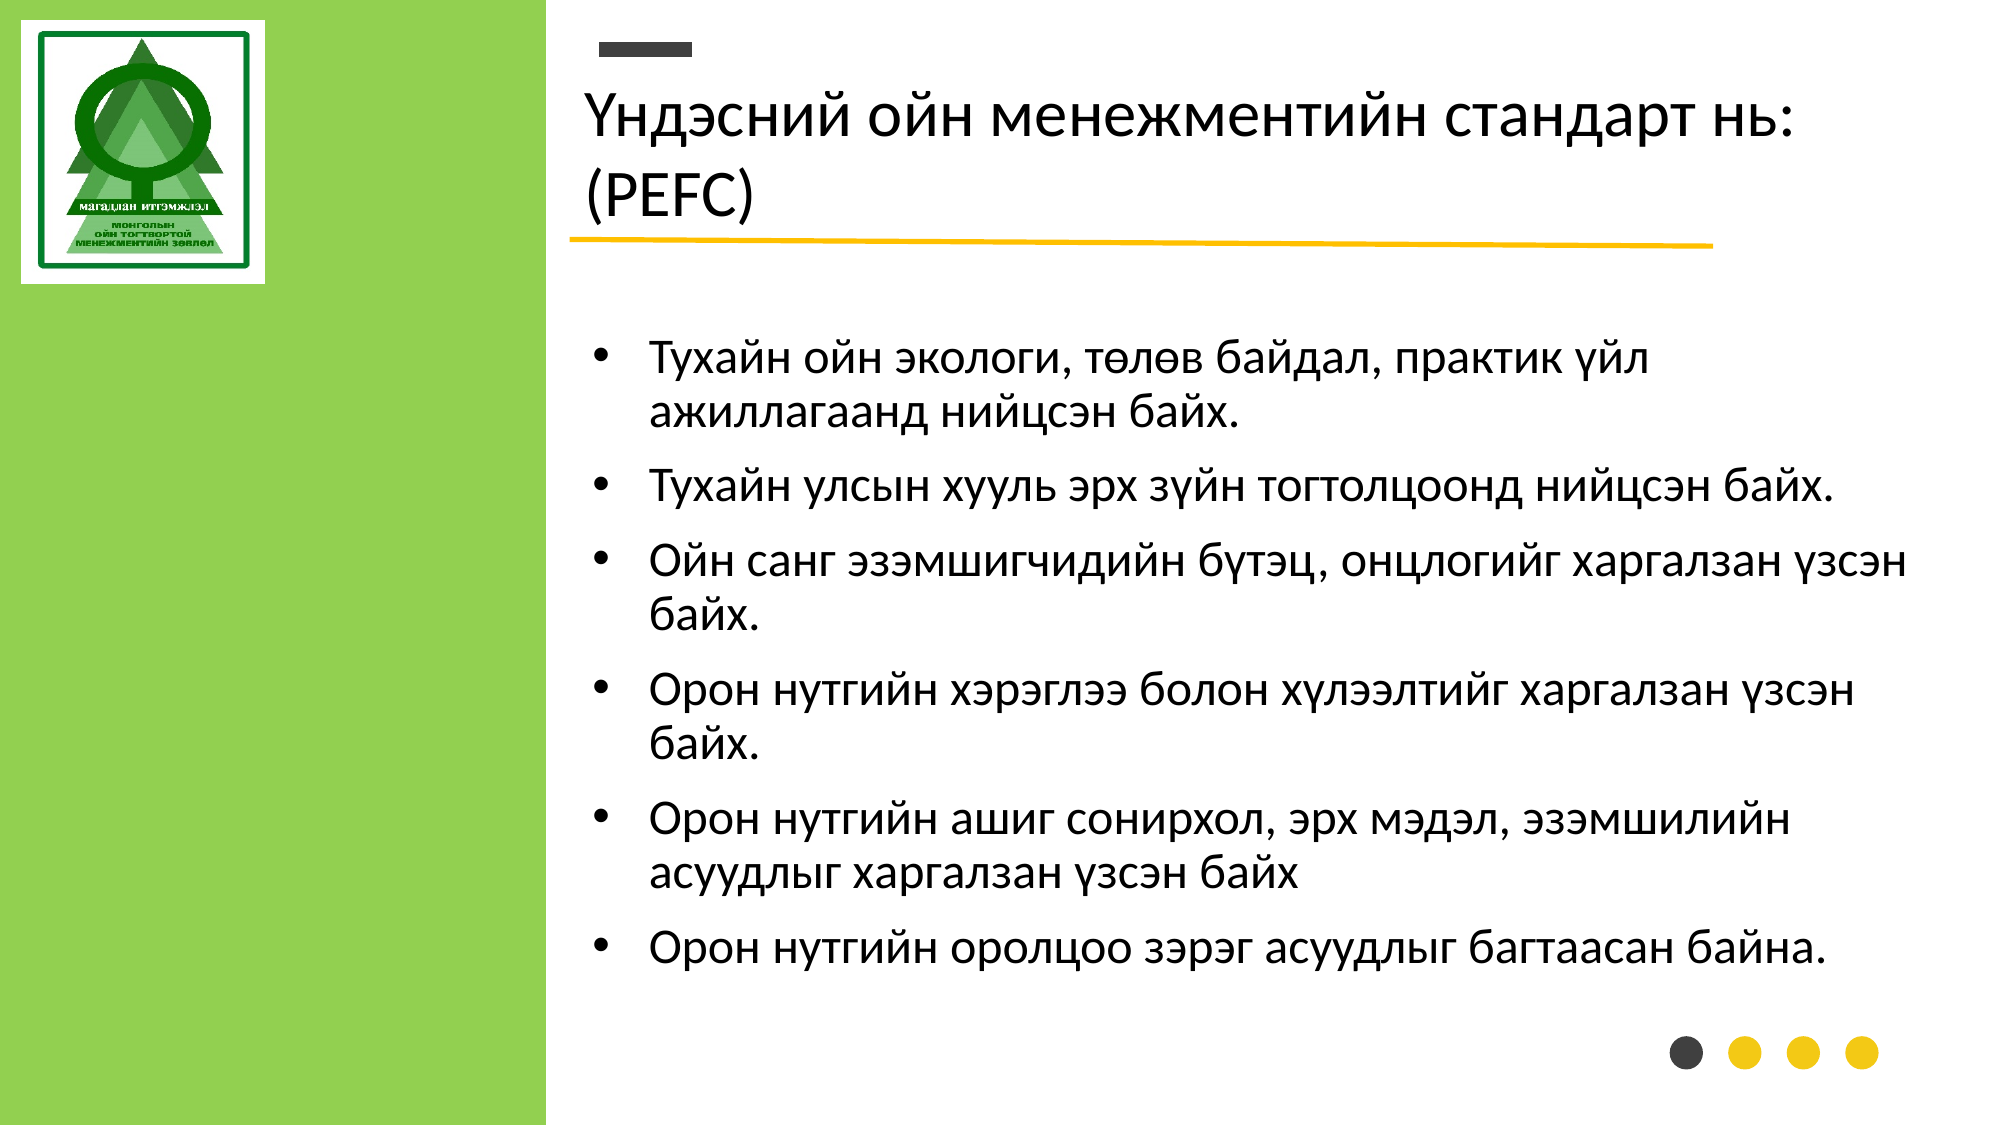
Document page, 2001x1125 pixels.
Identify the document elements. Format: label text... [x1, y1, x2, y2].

text_box Үндэсний ойн менежментийн стандарт нь: (PEFC) [569, 62, 1939, 238]
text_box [569, 239, 1714, 247]
picture [21, 20, 265, 284]
text_box [0, 0, 547, 1125]
text_box [589, 235, 1743, 322]
text_box Тухайн ойн экологи, төлөв байдал, практик үйл ажиллагаанд нийцсэн байх. Тухайн улсын хууль эрх зүйн тогтолцоонд нийцсэн байх. Ойн санг эзэмшигчидийн бүтэц, онцлогийг харгалзан үзсэн байх. Орон нутгийн хэрэглээ болон хүлээлтийг харгалзан үзсэн байх. Орон нутгийн ашиг сонирхол, эрх мэдэл, эзэмшилийн асуудлыг харгалзан үзсэн байх Орон нутгийн оролцоо зэрэг асуудлыг багтаасан байна. [577, 322, 1939, 1037]
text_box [1669, 1036, 1879, 1070]
